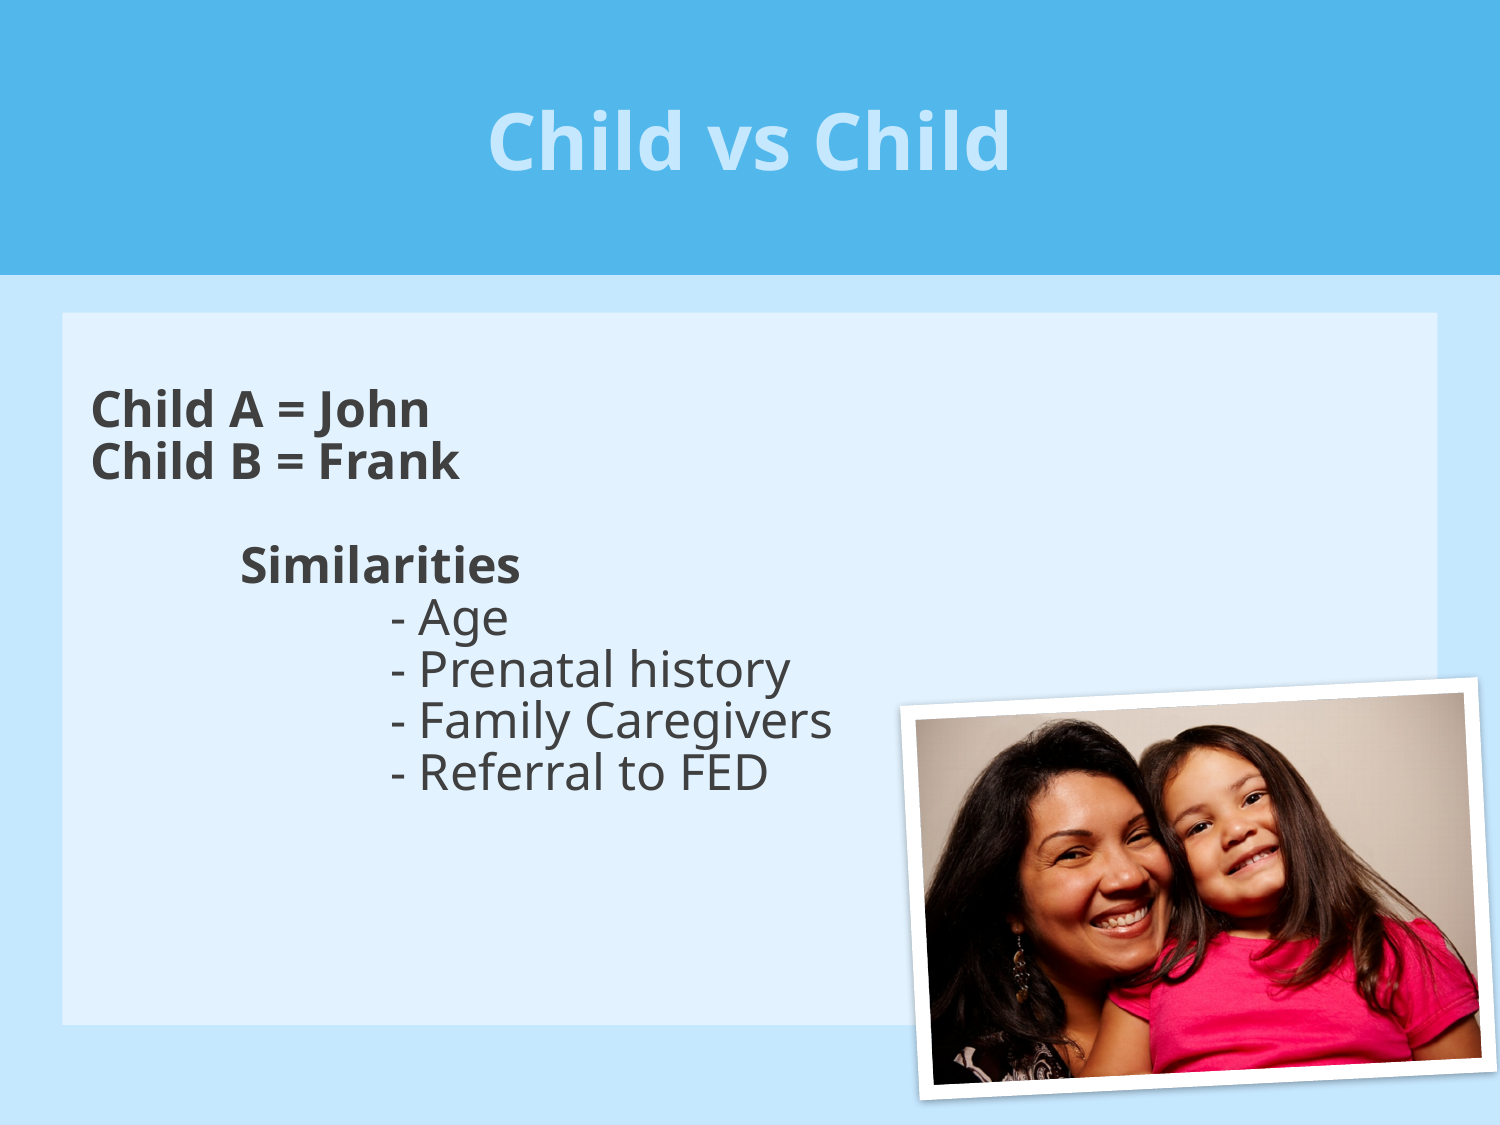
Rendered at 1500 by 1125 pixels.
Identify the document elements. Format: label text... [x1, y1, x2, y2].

list Child A = John Child B = Frank Similarities - Age - Prenatal history - Family Caregivers - Referral to FED [74, 315, 1426, 1059]
picture [916, 693, 1481, 1084]
title Child vs Child [74, 44, 1426, 233]
text_box [60, 310, 1439, 1027]
